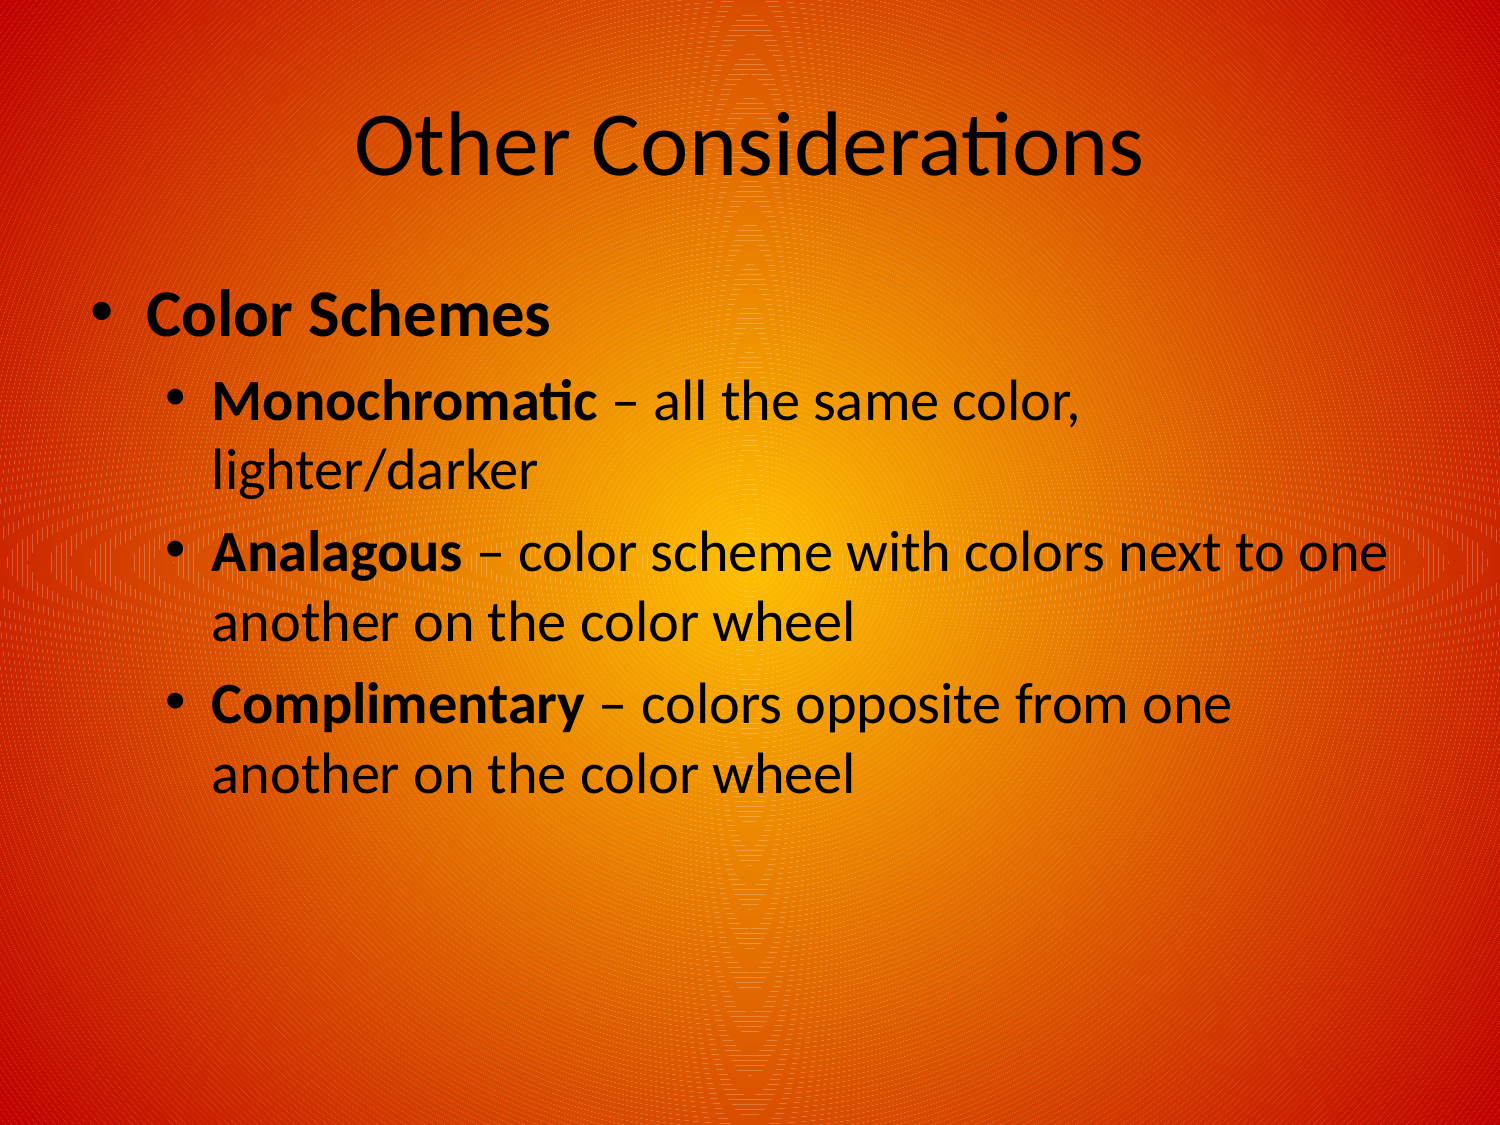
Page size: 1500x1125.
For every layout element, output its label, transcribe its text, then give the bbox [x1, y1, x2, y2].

title Other Considerations [75, 45, 1425, 233]
list Color Schemes Monochromatic – all the same color, lighter/darker Analagous – color scheme with colors next to one another on the color wheel Complimentary – colors opposite from one another on the color wheel [75, 262, 1425, 1050]
